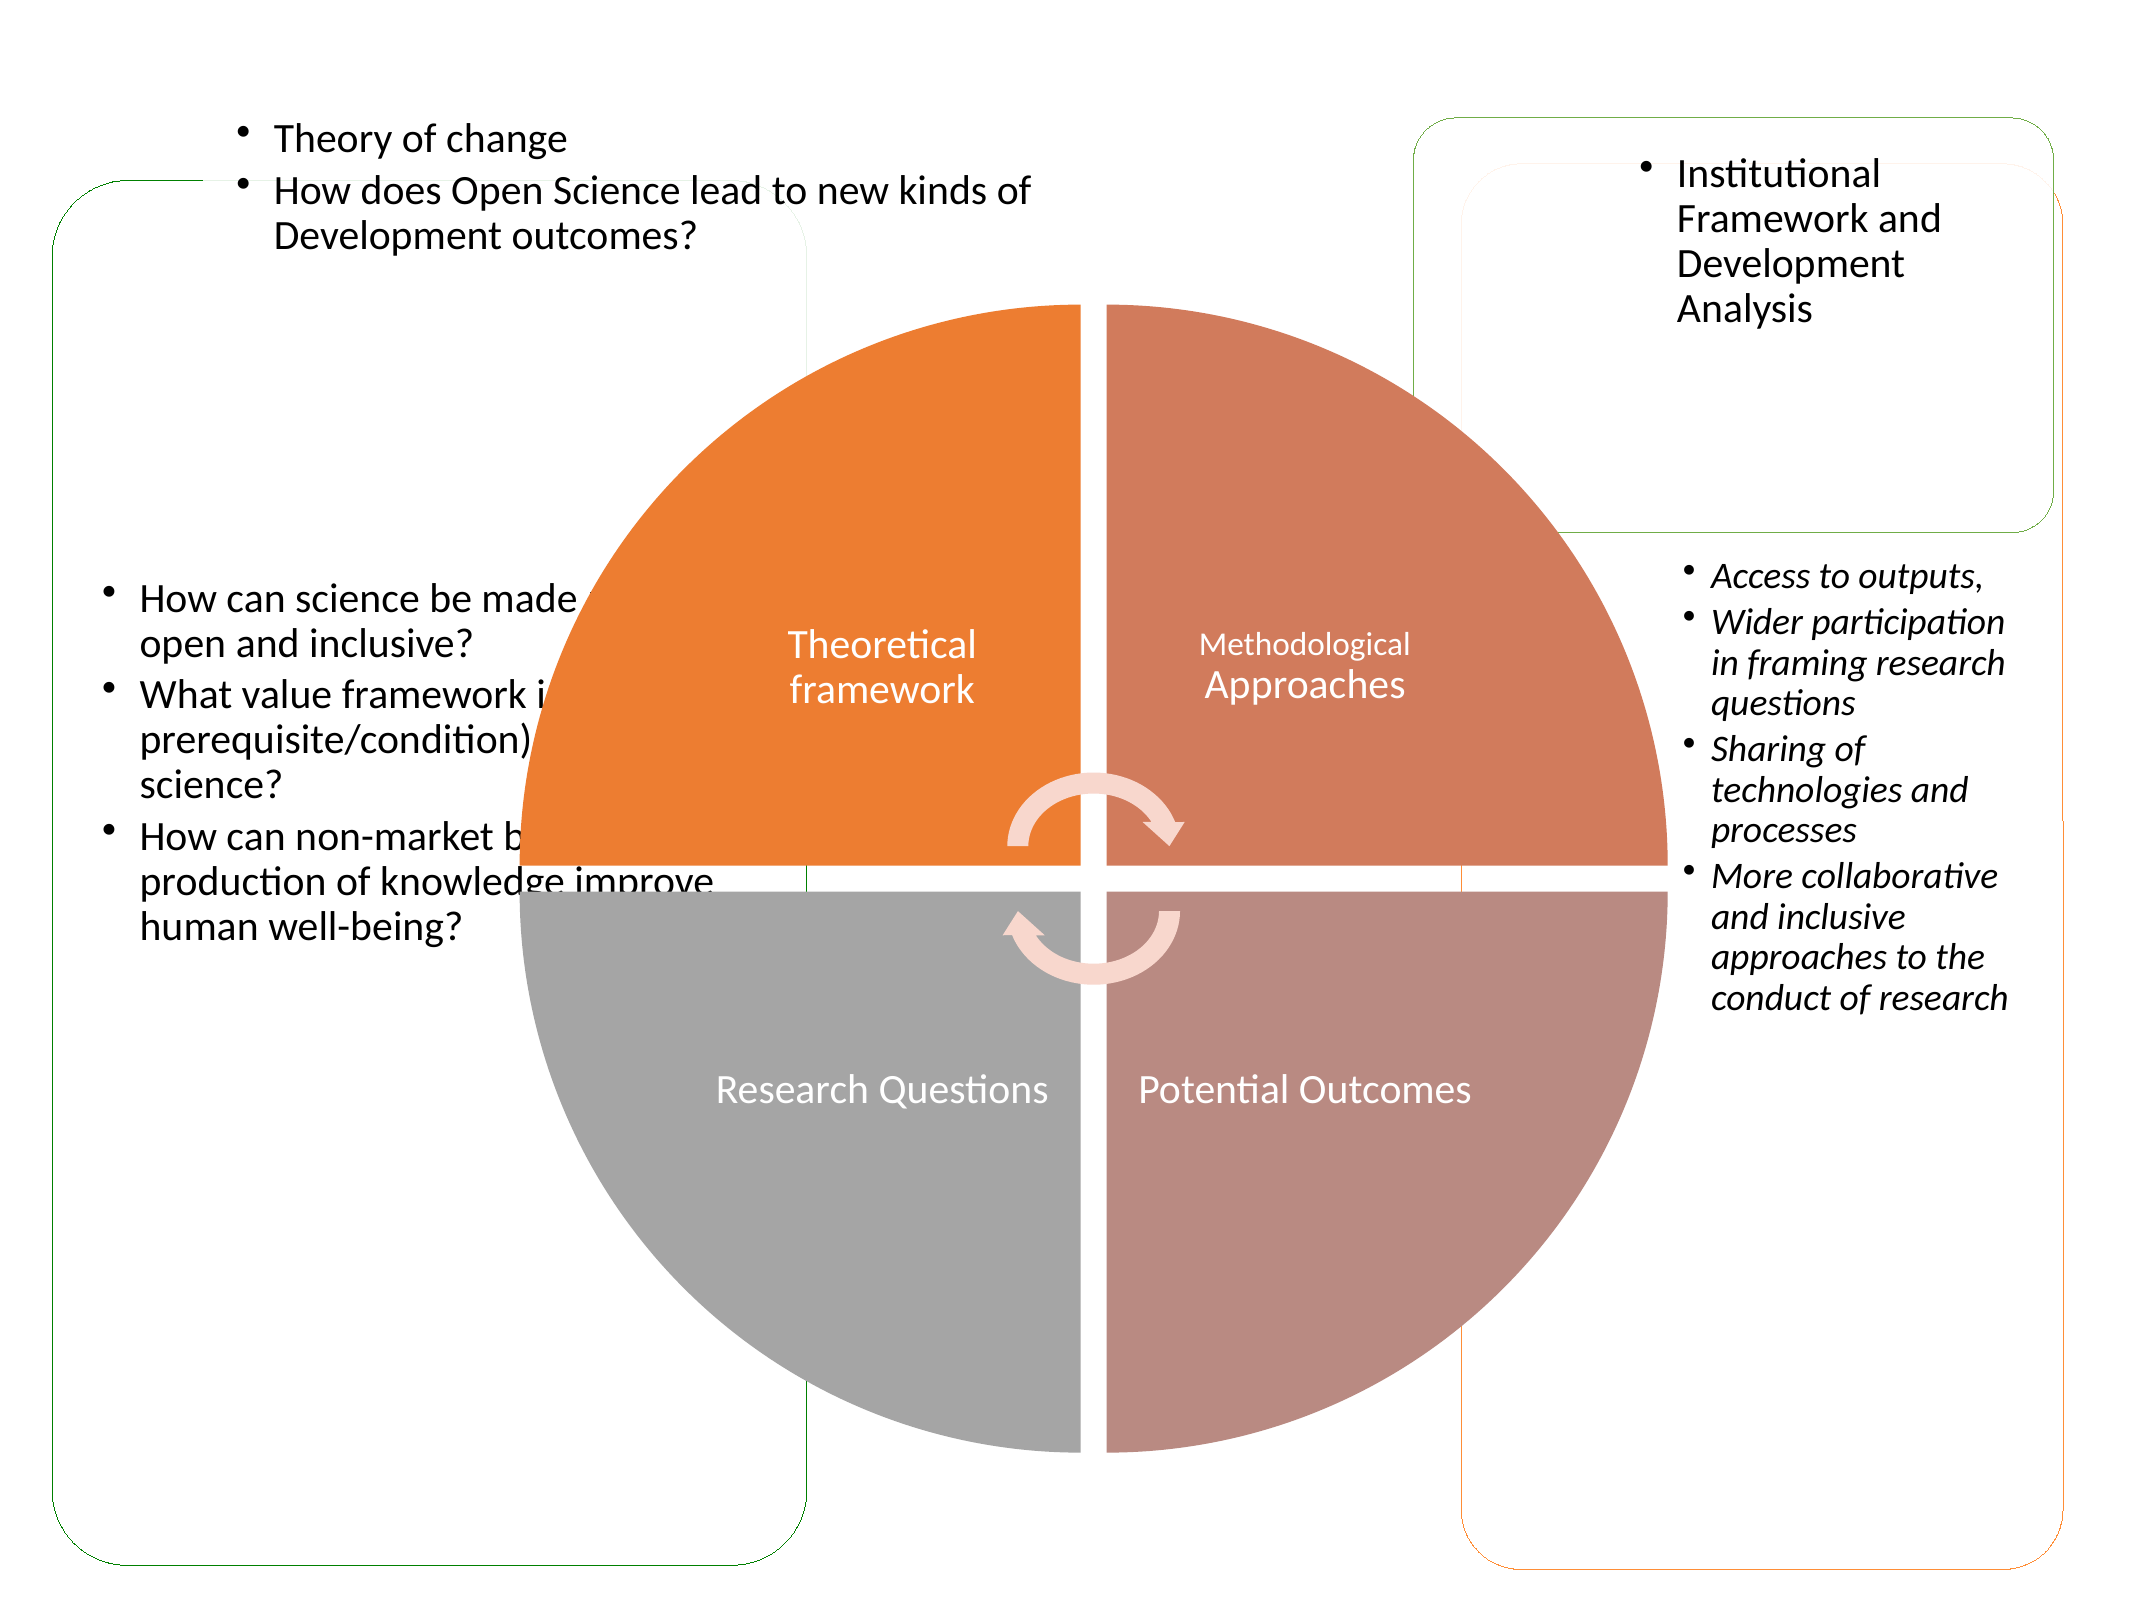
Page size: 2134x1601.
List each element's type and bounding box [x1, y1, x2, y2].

list [0, 106, 2134, 1601]
